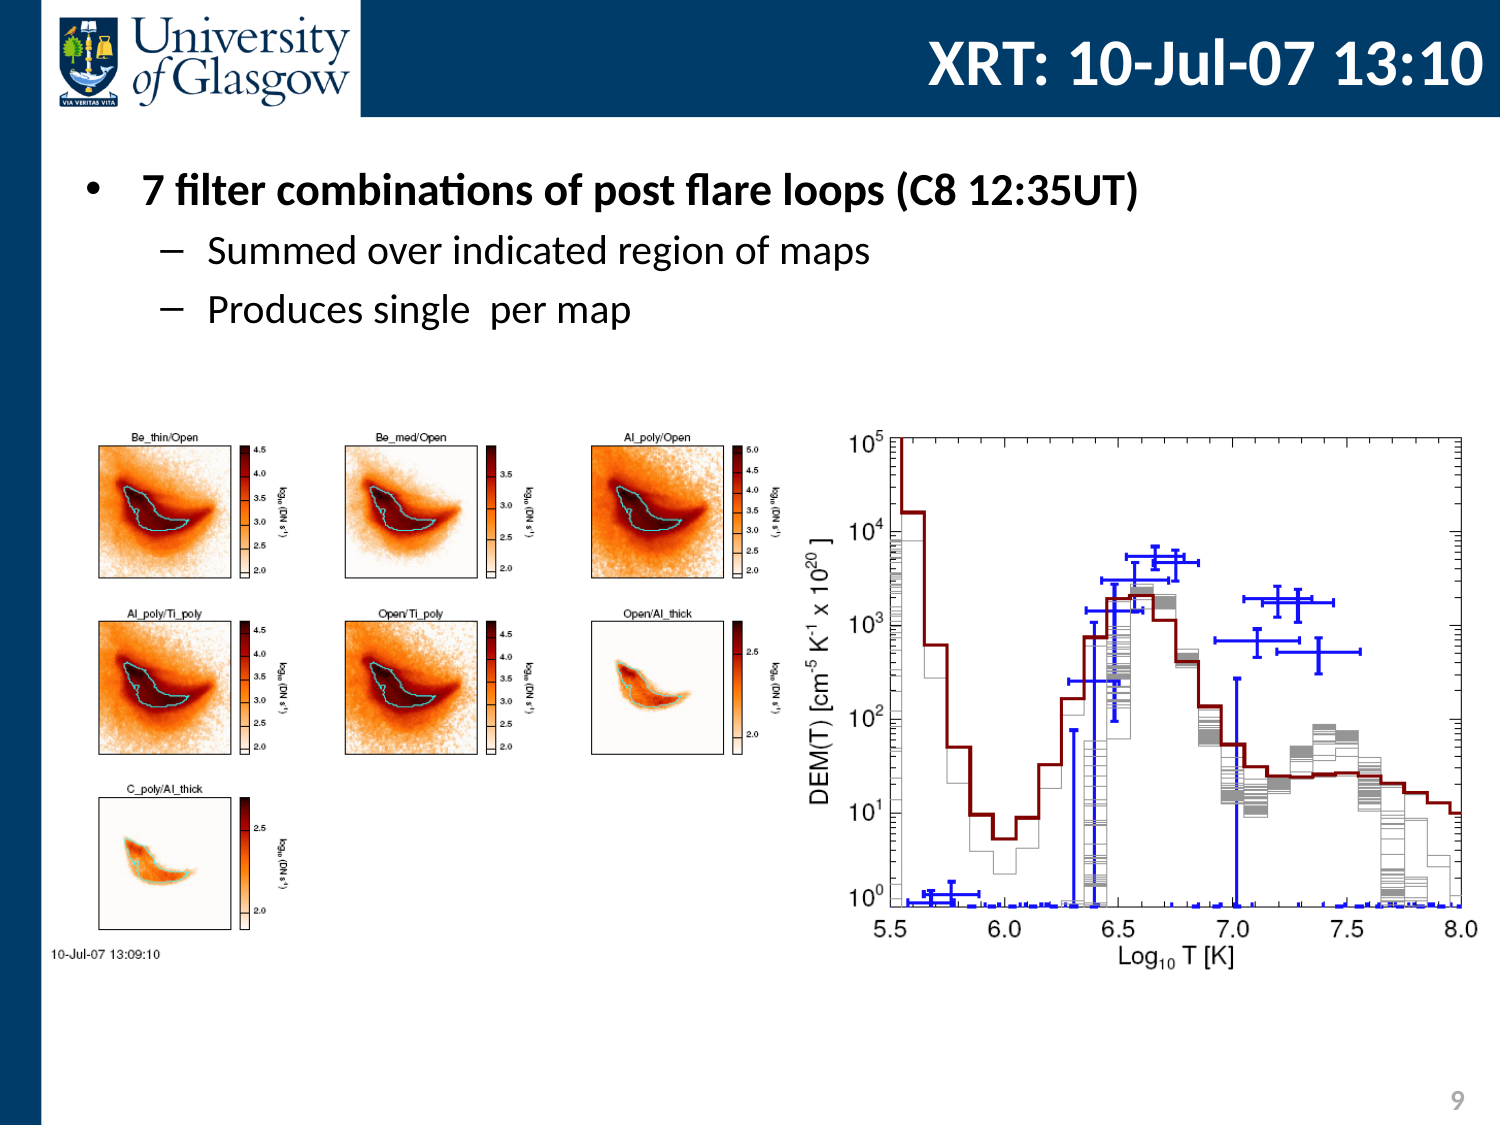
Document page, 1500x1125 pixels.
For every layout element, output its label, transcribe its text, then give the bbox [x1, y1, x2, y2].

title XRT: 10-Jul-07 13:10 [360, 0, 1500, 118]
picture [49, 397, 1500, 988]
slide_number 9 [1366, 1041, 1480, 1124]
picture [58, 16, 351, 107]
